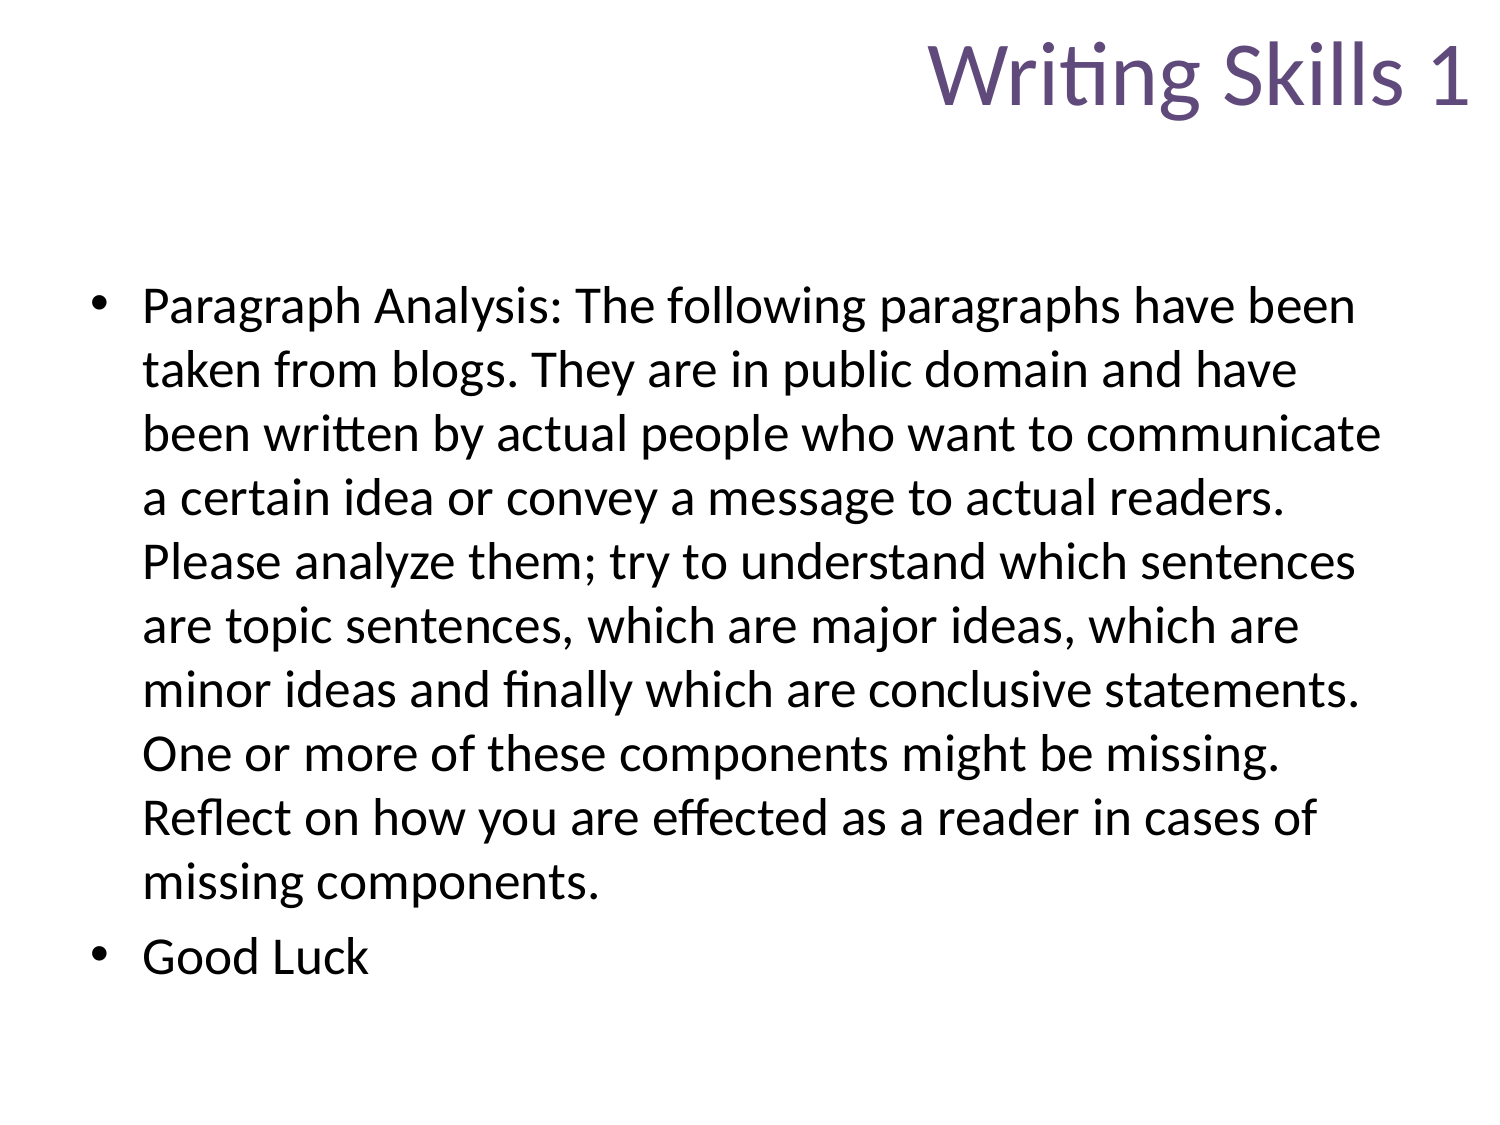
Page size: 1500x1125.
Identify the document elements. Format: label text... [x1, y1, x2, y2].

title Writing Skills 1 [525, 0, 1500, 138]
list Paragraph Analysis: The following paragraphs have been taken from blogs. They are in public domain and have been written by actual people who want to communicate a certain idea or convey a message to actual readers. Please analyze them; try to understand which sentences are topic sentences, which are major ideas, which are minor ideas and finally which are conclusive statements. One or more of these components might be missing. Reflect on how you are effected as a reader in cases of missing components. Good Luck [75, 262, 1425, 1005]
